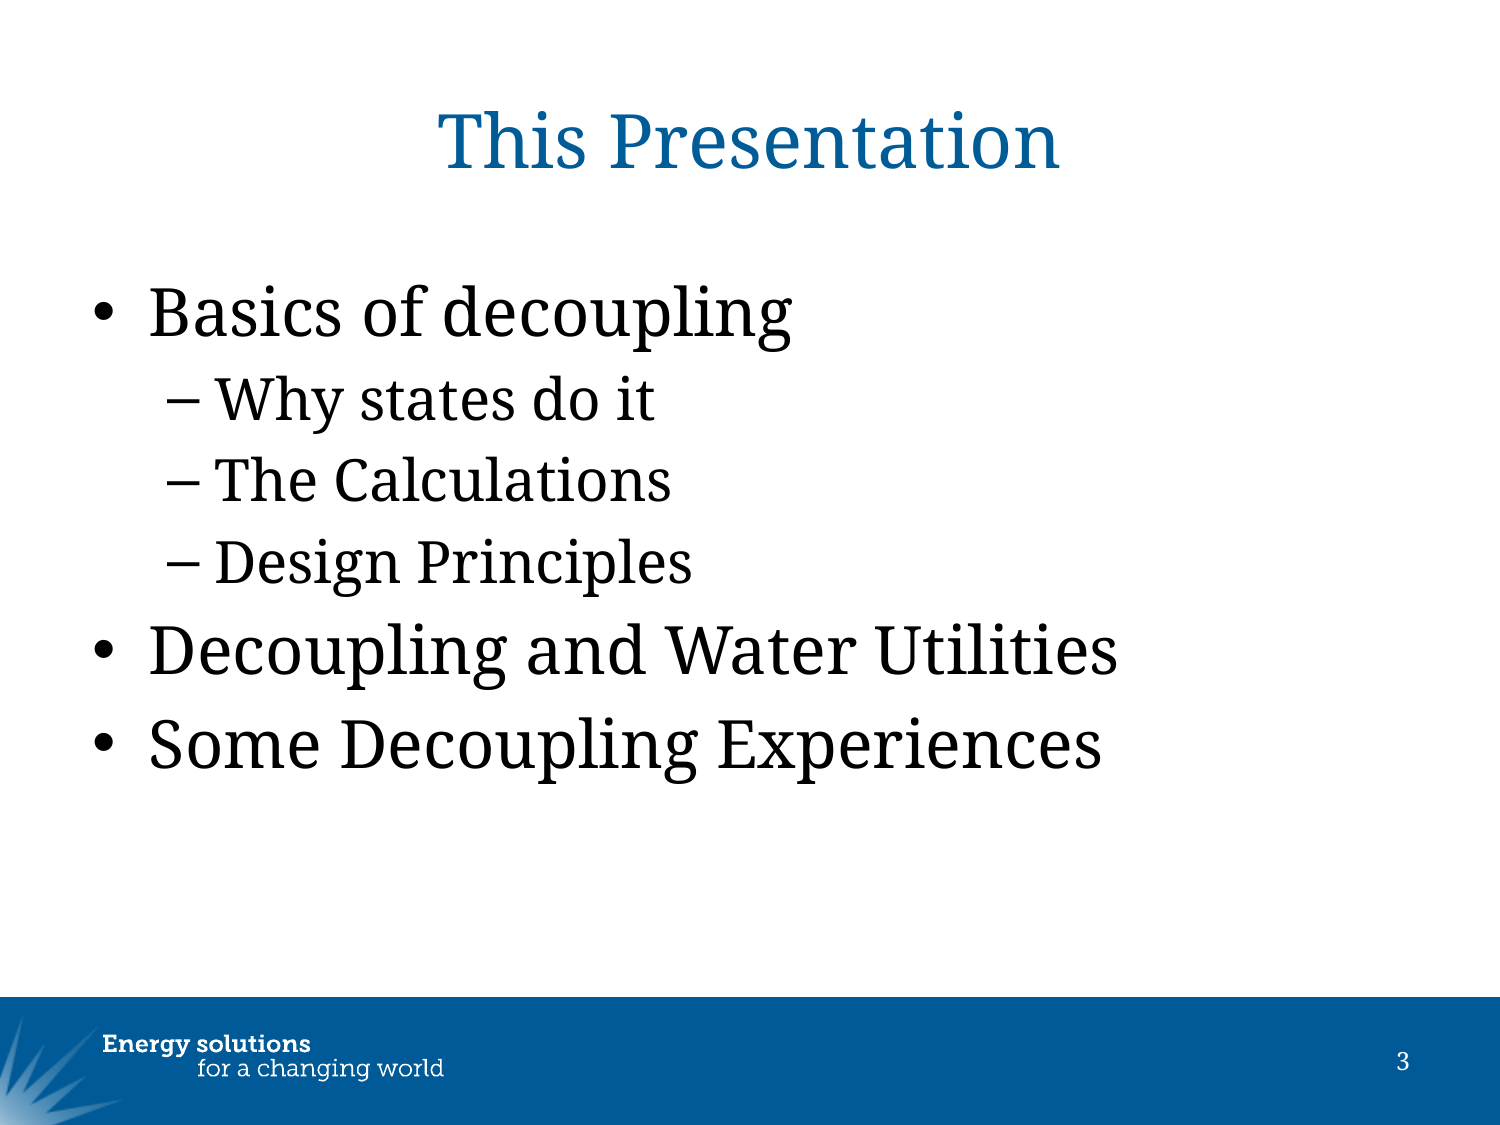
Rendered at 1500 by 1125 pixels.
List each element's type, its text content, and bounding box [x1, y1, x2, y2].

list Basics of decoupling Why states do it The Calculations Design Principles Decoupling and Water Utilities Some Decoupling Experiences [77, 262, 1425, 1033]
slide_number 3 [1074, 1032, 1425, 1093]
title This Presentation [75, 45, 1425, 233]
